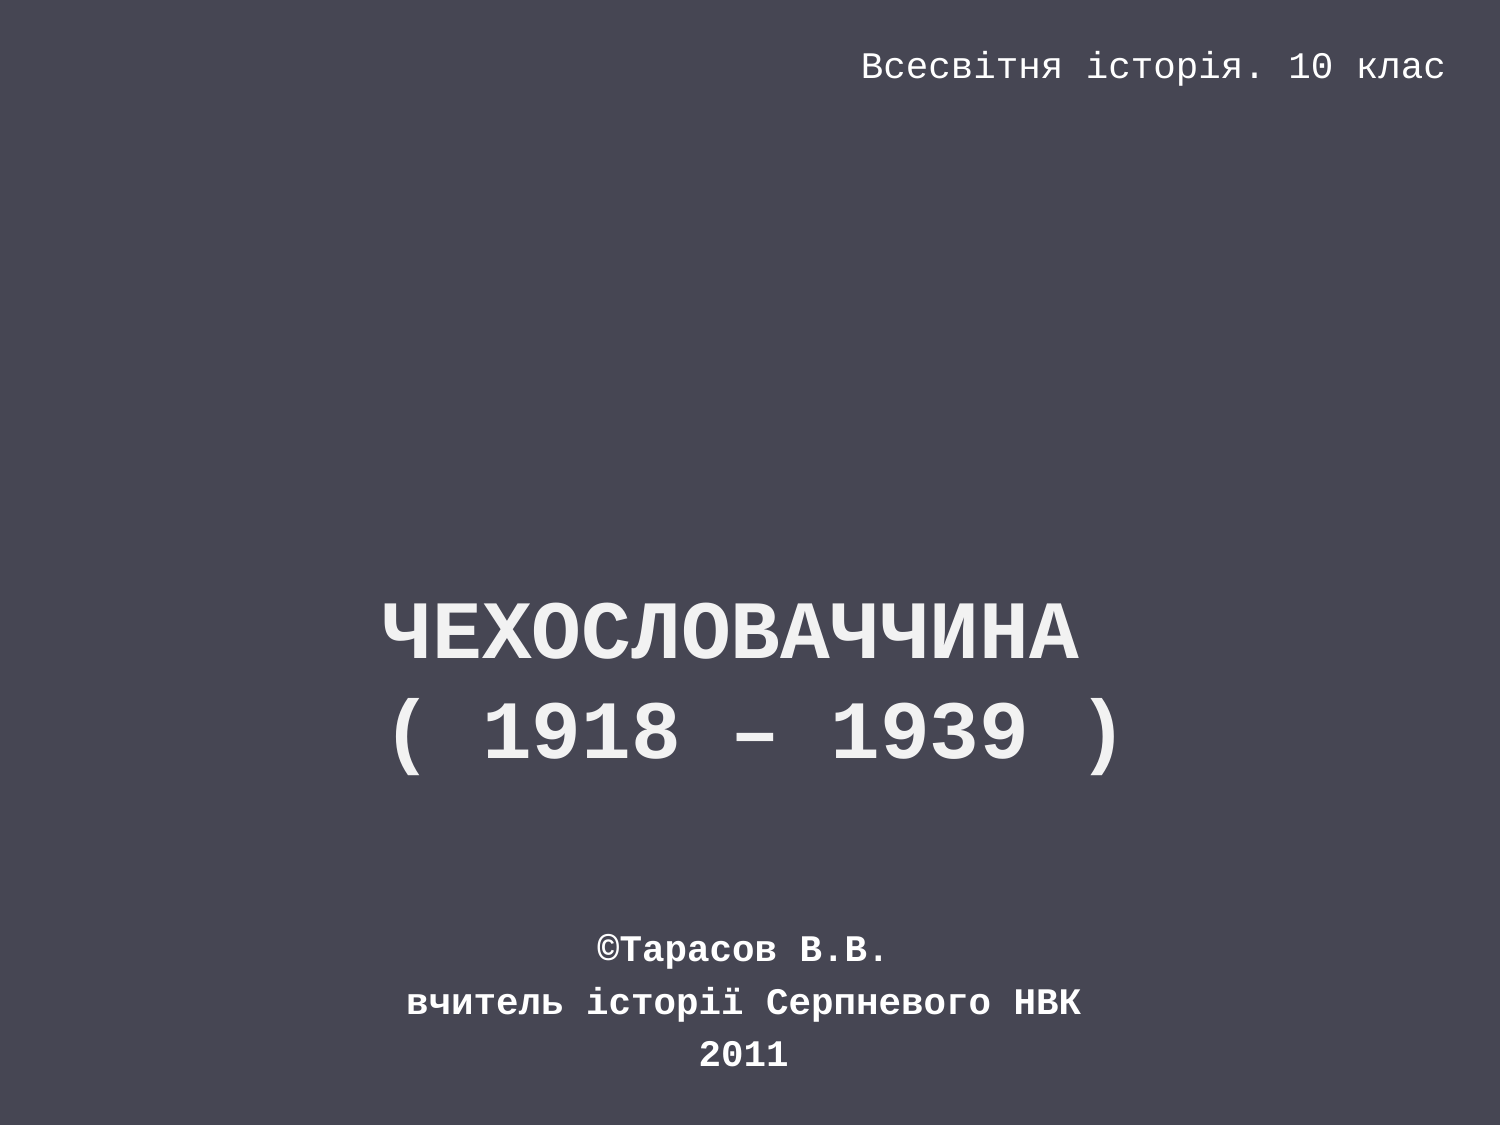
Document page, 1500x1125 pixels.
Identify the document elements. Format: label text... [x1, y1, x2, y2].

title Чехословаччина ( 1918 – 1939 ) [62, 574, 1450, 775]
subtitle ©Тарасов В.В. вчитель історії Серпневого НВК 2011 [218, 916, 1269, 1079]
text_box Всесвітня історія. 10 клас [846, 34, 1461, 94]
